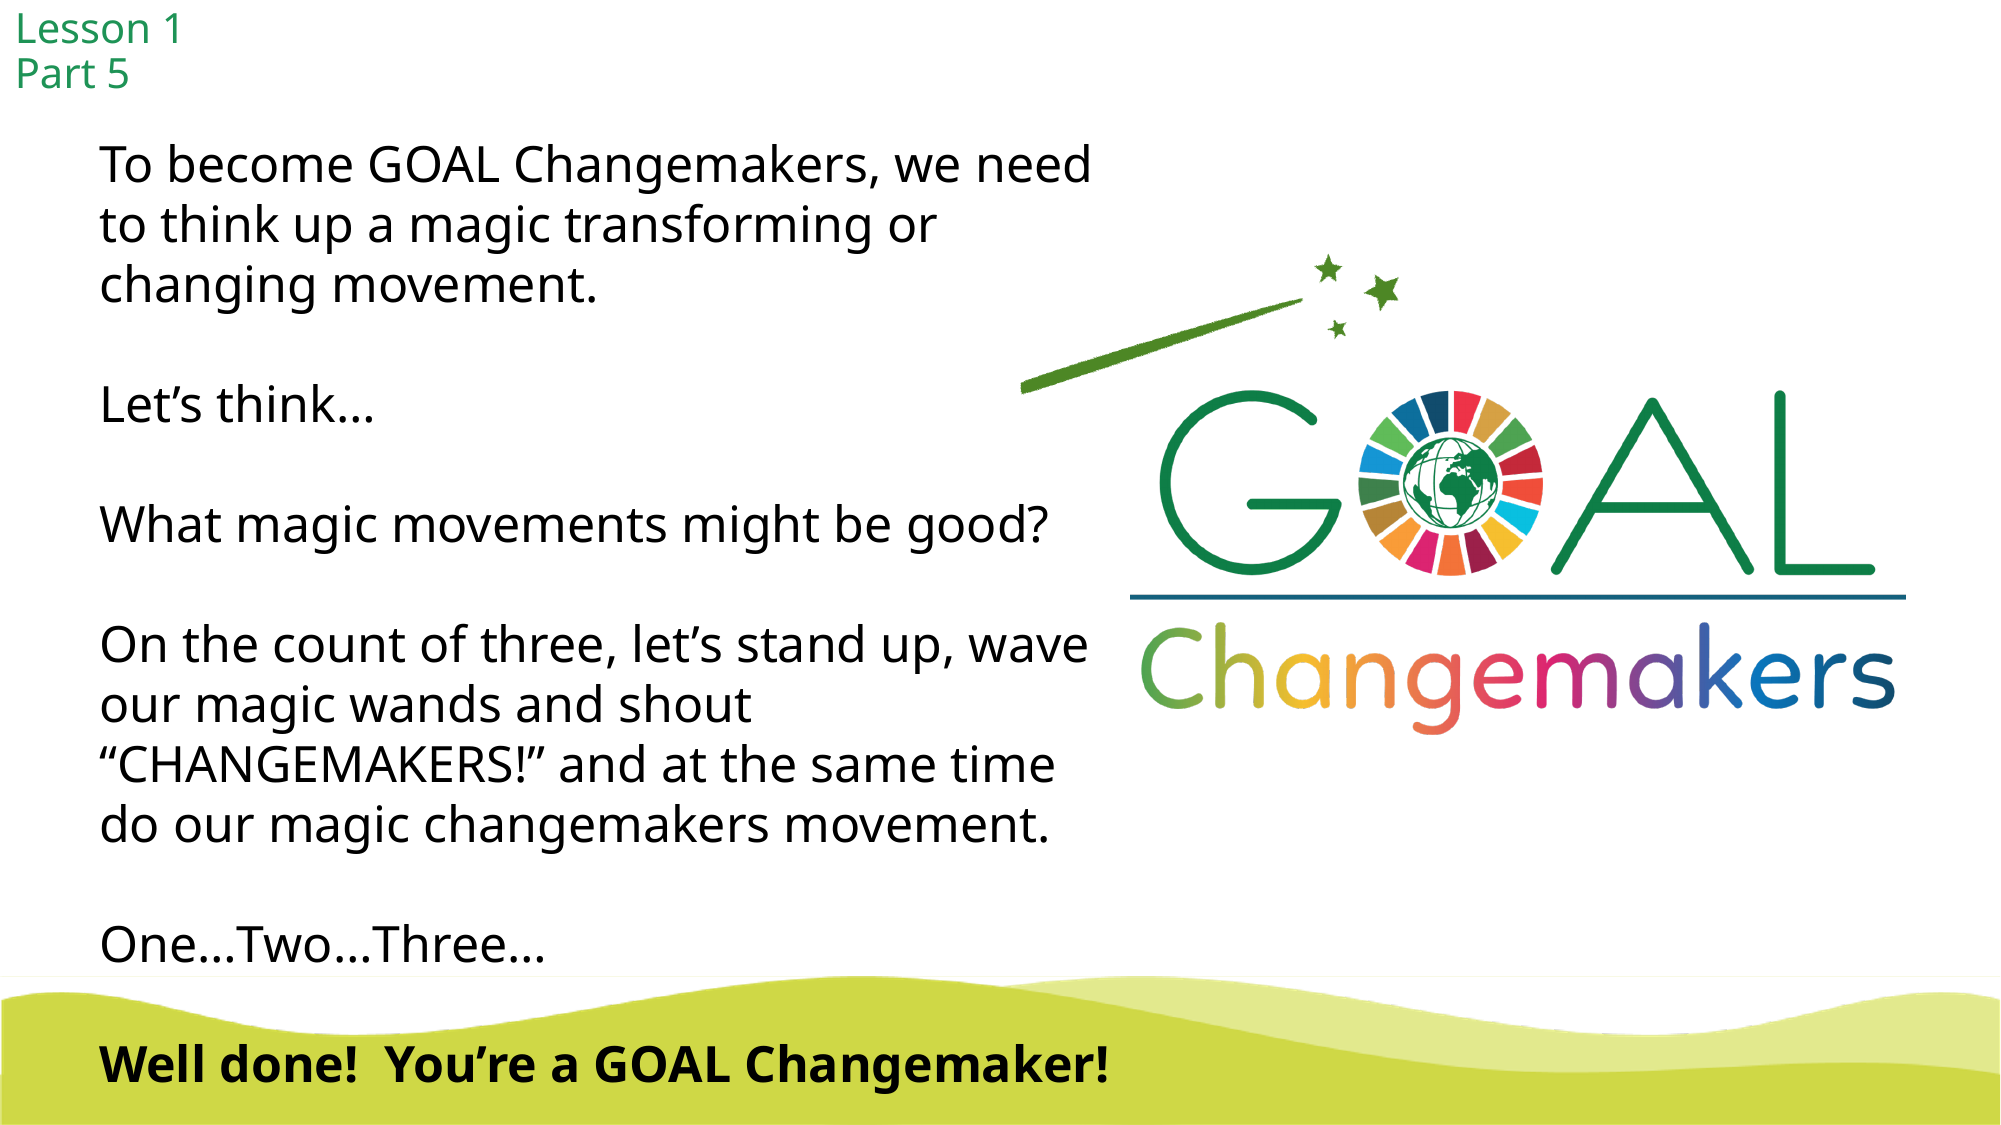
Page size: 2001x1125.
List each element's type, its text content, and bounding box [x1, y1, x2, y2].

text_box Lesson 1 Part 5 [0, 0, 686, 92]
picture [0, 976, 2001, 1125]
text_box To become GOAL Changemakers, we need to think up a magic transforming or changing movement. Let’s think… What magic movements might be good? On the count of three, let’s stand up, wave our magic wands and shout “CHANGEMAKERS!” and at the same time do our magic changemakers movement. One…Two…Three… Well done! You’re a GOAL Changemaker! [84, 125, 1131, 1101]
picture [1030, 152, 1906, 735]
